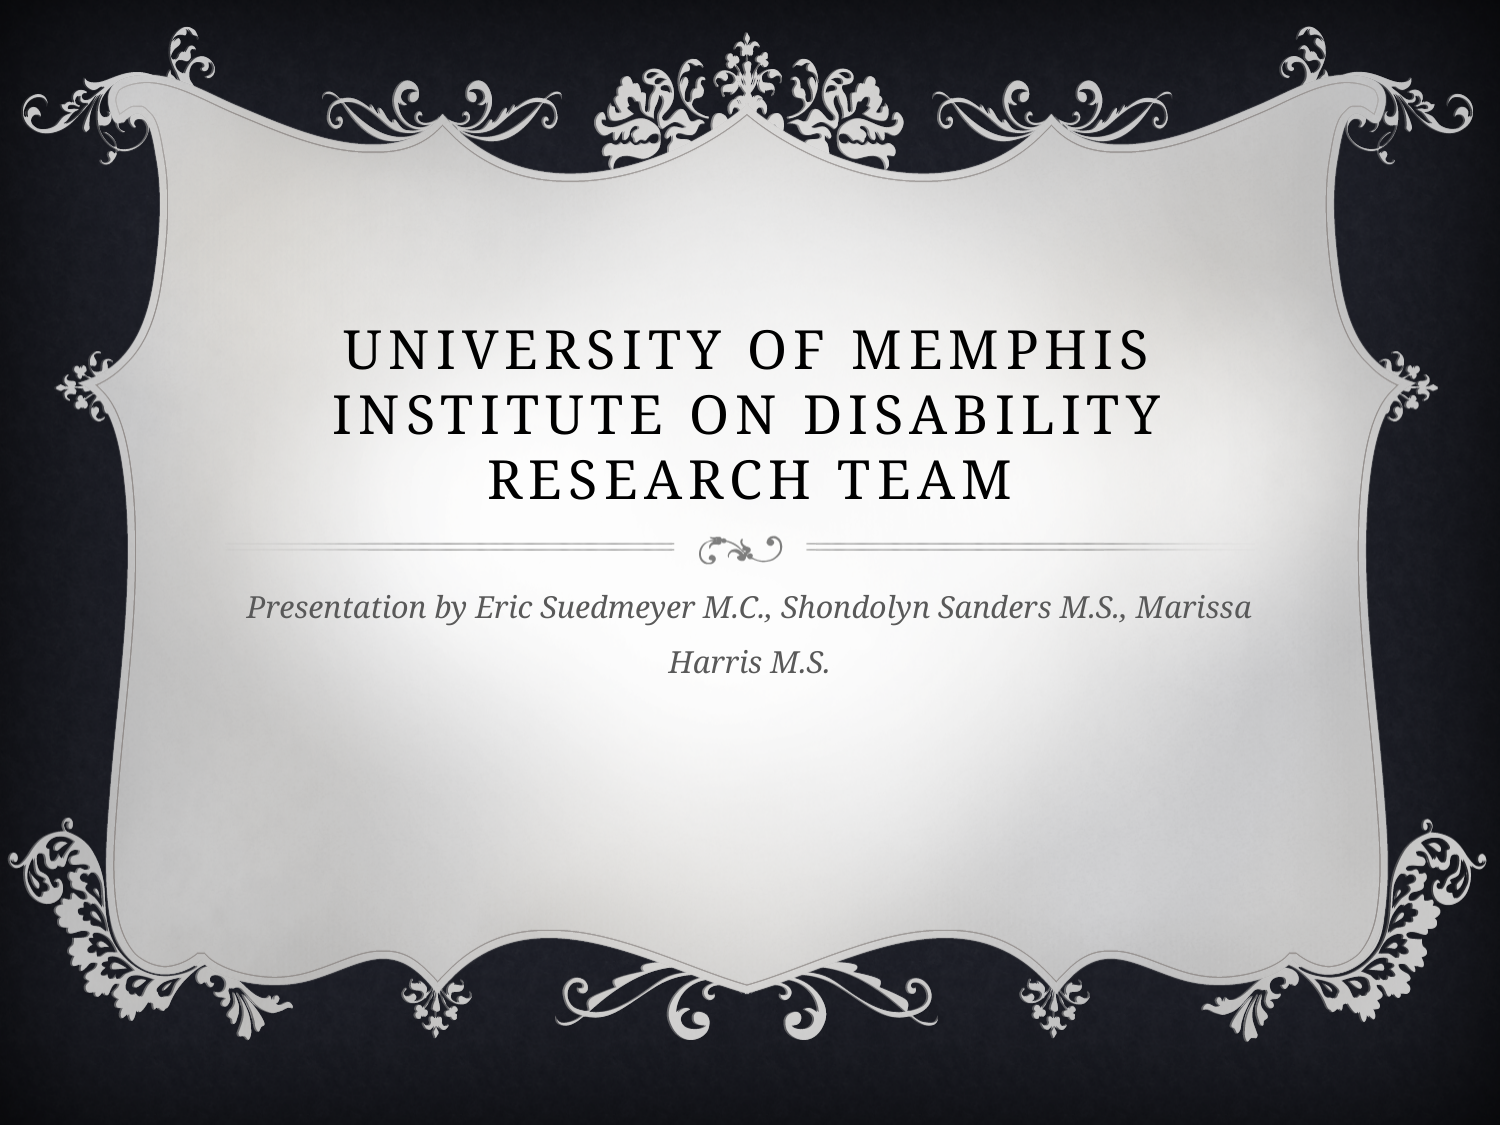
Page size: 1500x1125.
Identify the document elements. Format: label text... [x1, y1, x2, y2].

picture [0, 613, 1500, 1125]
picture [0, 0, 1500, 459]
subtitle Presentation by Eric Suedmeyer M.C., Shondolyn Sanders M.S., Marissa Harris M.S. [225, 562, 1275, 688]
title University of Memphis institute on disability research team [225, 305, 1275, 518]
